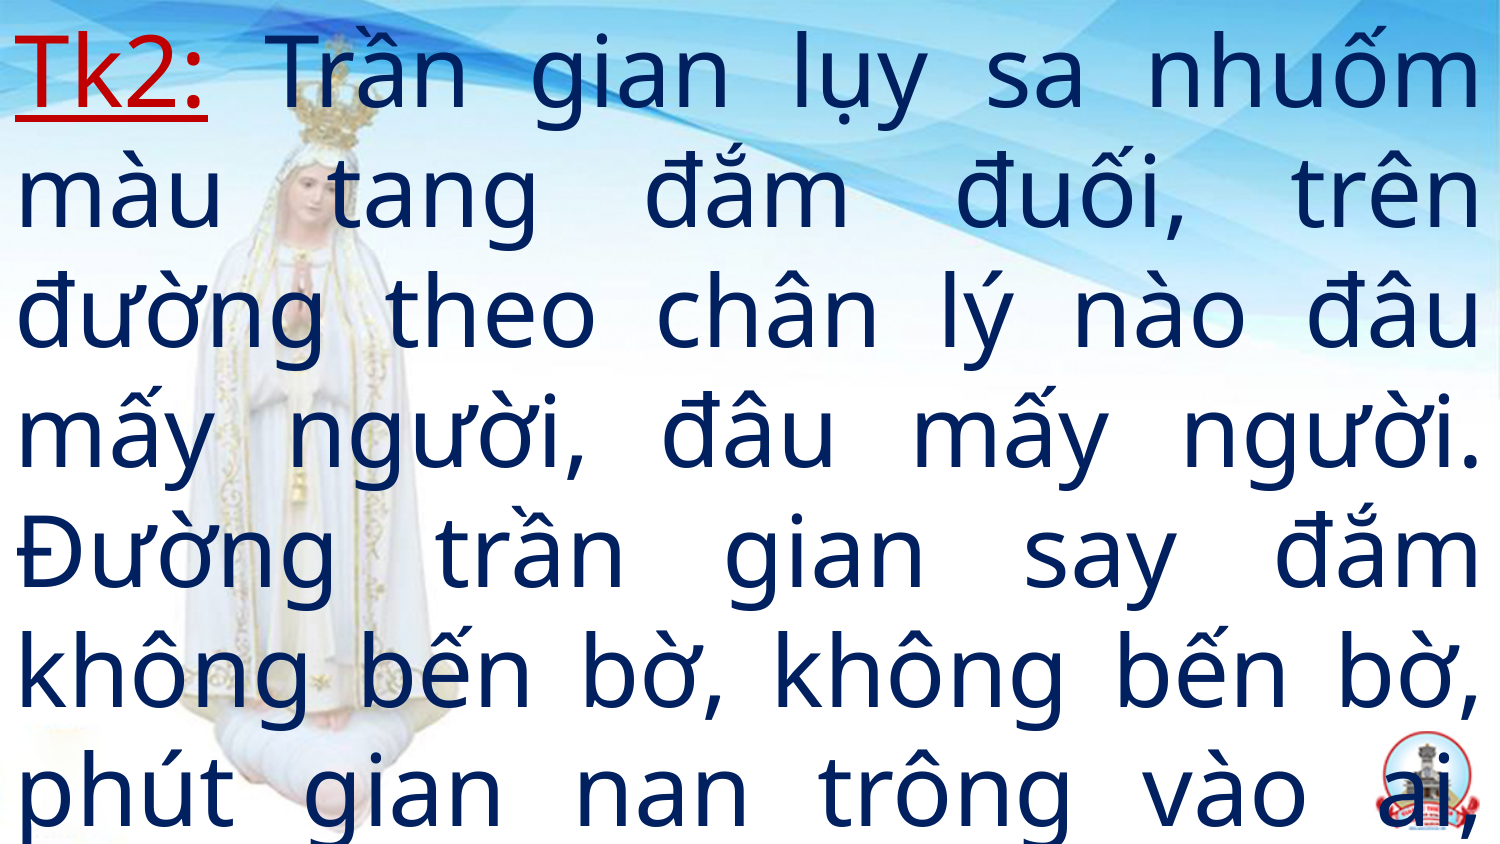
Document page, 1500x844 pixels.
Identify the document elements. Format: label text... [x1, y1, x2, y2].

text_box Tk2: Trần gian lụy sa nhuốm màu tang đắm đuối, trên đường theo chân lý nào đâu mấy người, đâu mấy người. Đường trần gian say đắm không bến bờ, không bến bờ, phút gian nan trông vào ai, nương vào ai Mẹ ơi! [0, 0, 1500, 844]
